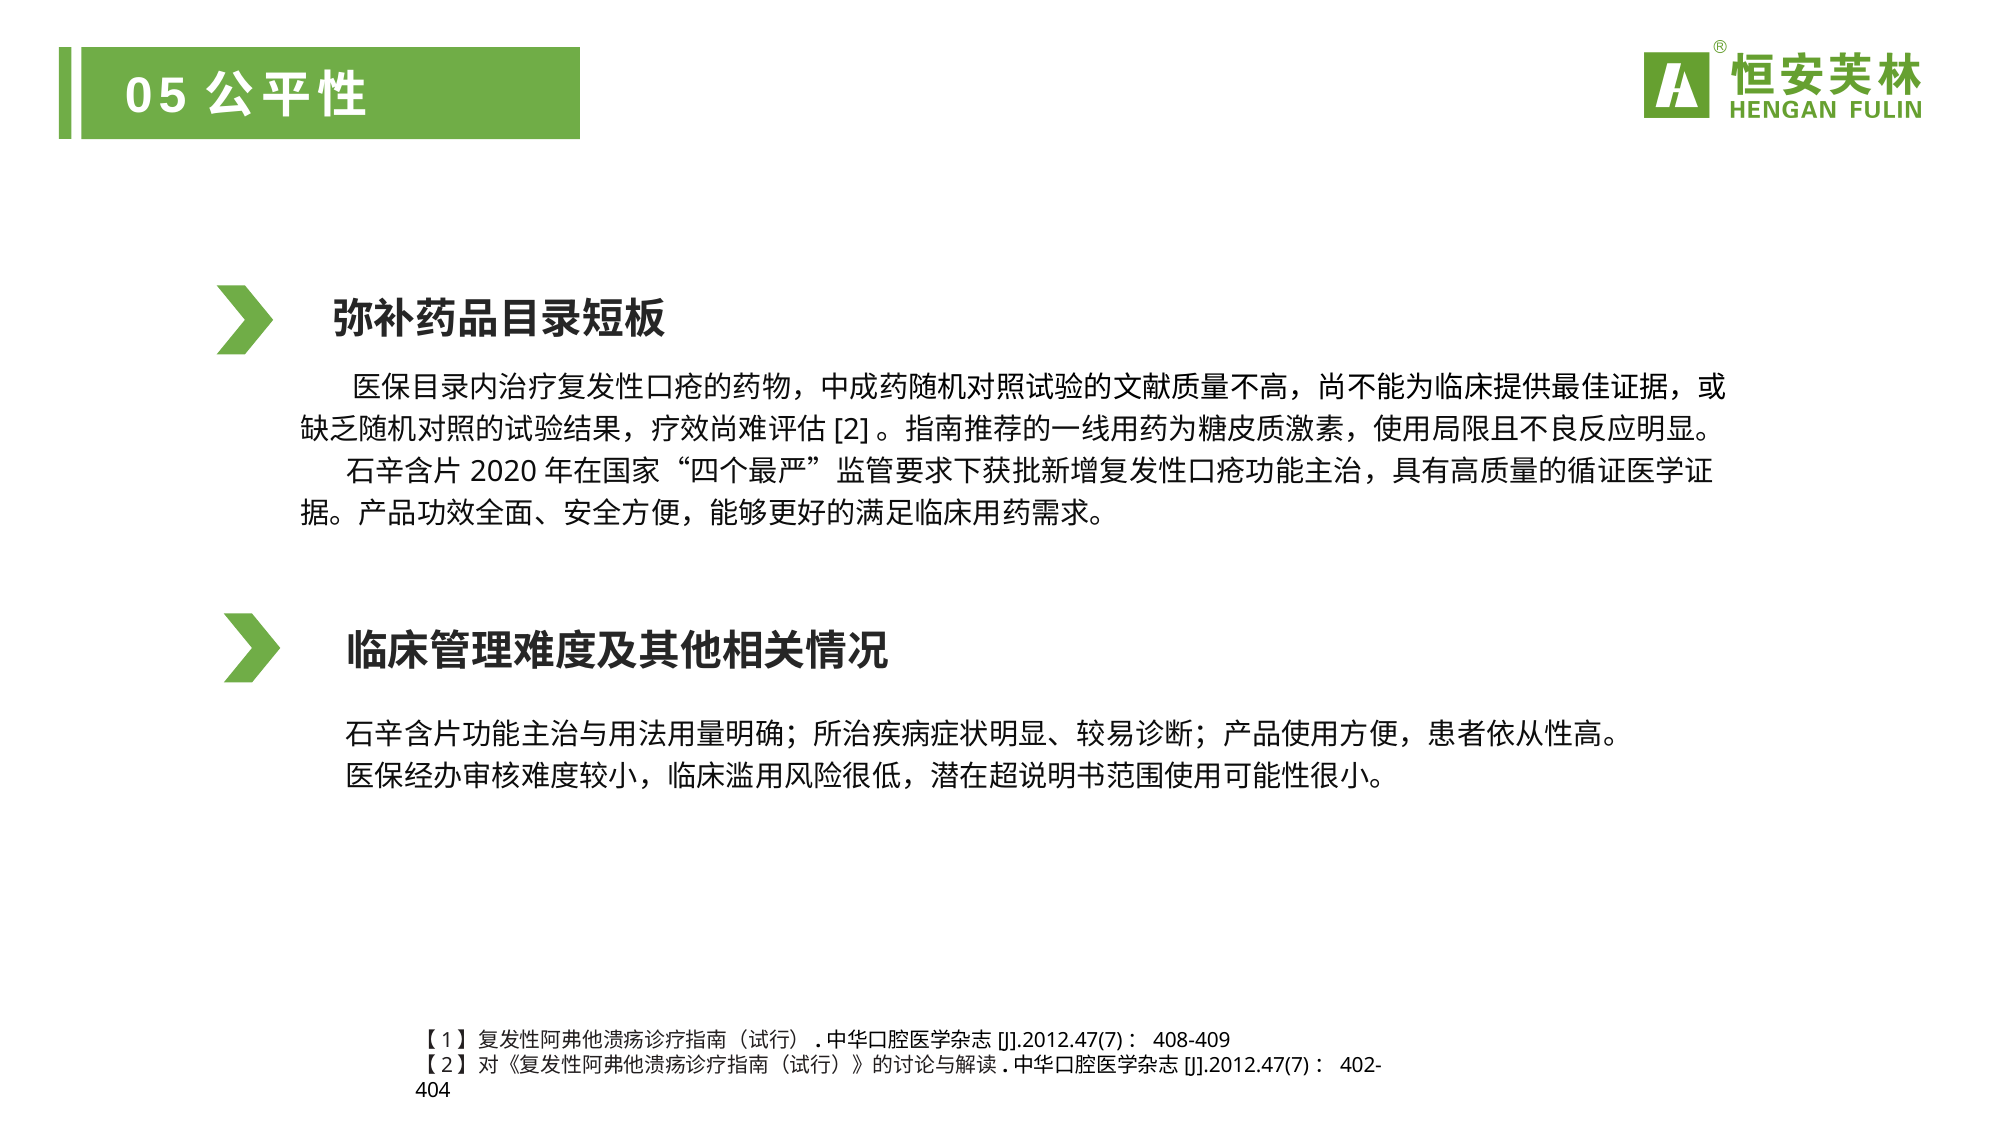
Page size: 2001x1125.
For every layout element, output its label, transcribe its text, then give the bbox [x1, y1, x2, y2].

text_box 【1】复发性阿弗他溃疡诊疗指南（试行）.中华口腔医学杂志[J].2012.47(7)：408-409 【2】对《复发性阿弗他溃疡诊疗指南（试行）》的讨论与解读.中华口腔医学杂志[J].2012.47(7)：402-404 [400, 1018, 1432, 1125]
text_box 石辛含片功能主治与用法用量明确；所治疾病症状明显、较易诊断；产品使用方便，患者依从性高。 医保经办审核难度较小，临床滥用风险很低，潜在超说明书范围使用可能性很小。 [292, 698, 1791, 844]
picture [1644, 40, 1921, 118]
text_box [214, 284, 275, 356]
text_box 临床管理难度及其他相关情况 [292, 622, 943, 683]
text_box 弥补药品目录短板 [280, 290, 719, 350]
text_box 05公平性 [114, 57, 580, 128]
text_box [58, 47, 72, 139]
text_box 医保目录内治疗复发性口疮的药物，中成药随机对照试验的文献质量不高，尚不能为临床提供最佳证据，或缺乏随机对照的试验结果，疗效尚难评估[2]。指南推荐的一线用药为糖皮质激素，使用局限且不良反应明显。 石辛含片2020年在国家“四个最严”监管要求下获批新增复发性口疮功能主治，具有高质量的循证医学证据。产品功效全面、安全方便，能够更好的满足临床用药需求。 [280, 351, 1761, 540]
text_box [81, 47, 580, 140]
text_box [221, 612, 282, 684]
